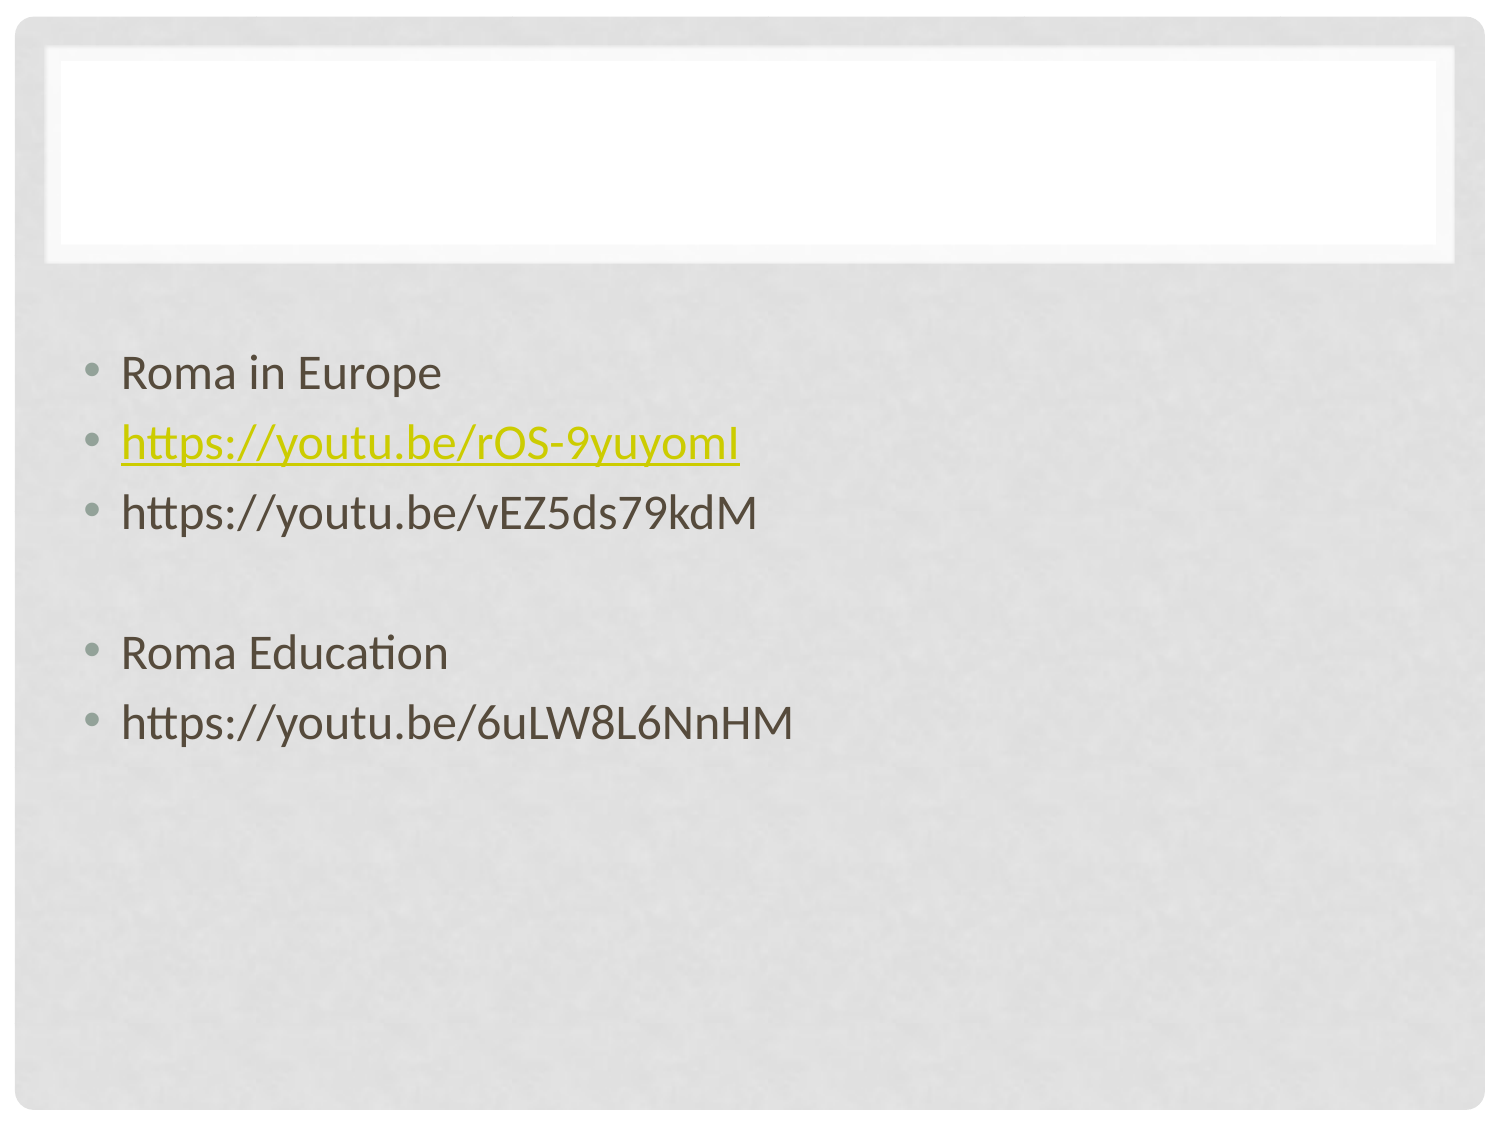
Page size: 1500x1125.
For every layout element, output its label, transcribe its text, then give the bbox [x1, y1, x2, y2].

list Roma in Europe https://youtu.be/rOS-9yuyomI https://youtu.be/vEZ5ds79kdM Roma Education https://youtu.be/6uLW8L6NnHM [49, 331, 1445, 1017]
